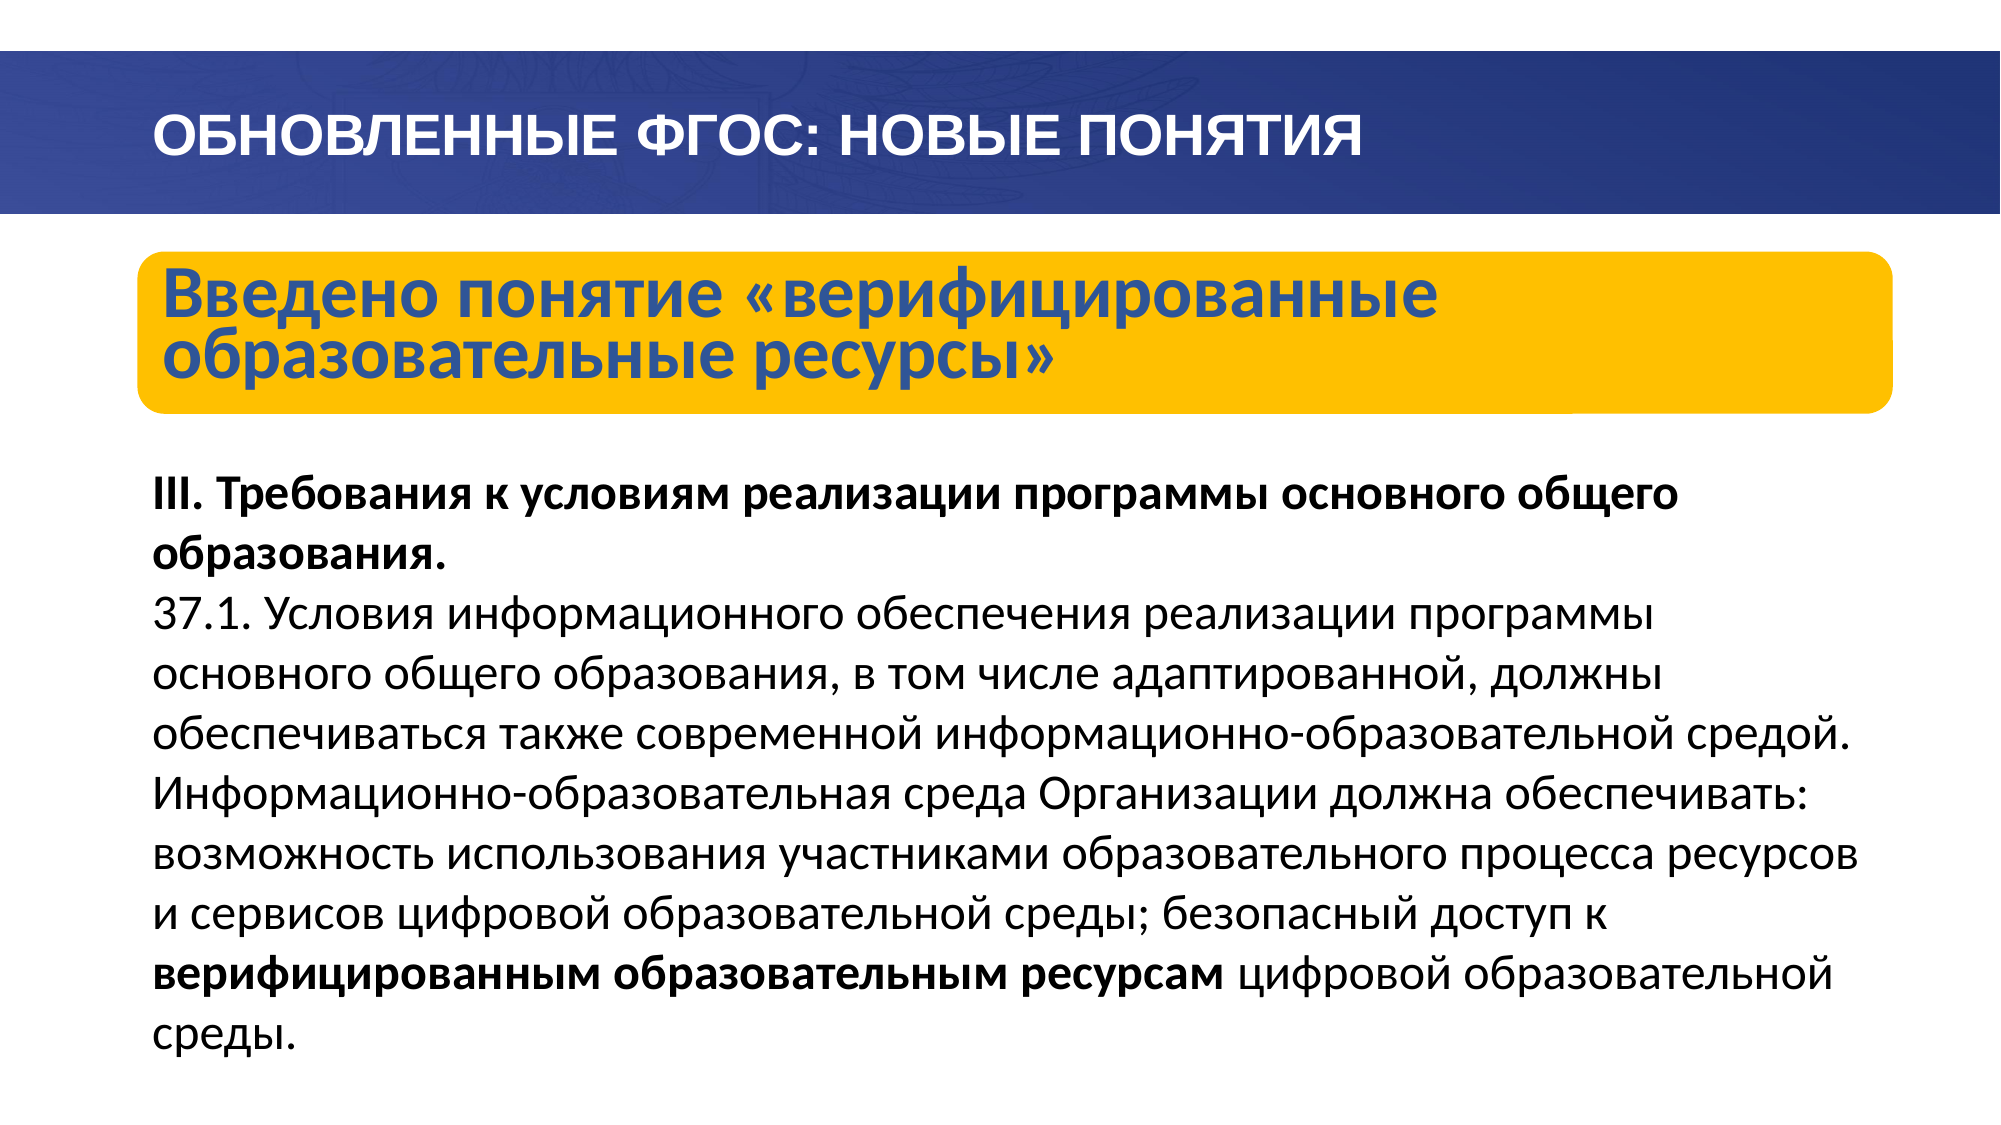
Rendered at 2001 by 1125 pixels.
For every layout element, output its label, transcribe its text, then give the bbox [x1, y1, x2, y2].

picture [0, 50, 2000, 214]
text_box III. Требования к условиям реализации программы основного общего образования. 37.1. Условия информационного обеспечения реализации программы основного общего образования, в том числе адаптированной, должны обеспечиваться также современной информационно-образовательной средой. Информационно-образовательная среда Организации должна обеспечивать: возможность использования участниками образовательного процесса ресурсов и сервисов цифровой образовательной среды; безопасный доступ к верифицированным образовательным ресурсам цифровой образовательной среды. [137, 452, 1893, 1067]
text_box Введено понятие «верифицированные образовательные ресурсы» [136, 250, 1894, 415]
